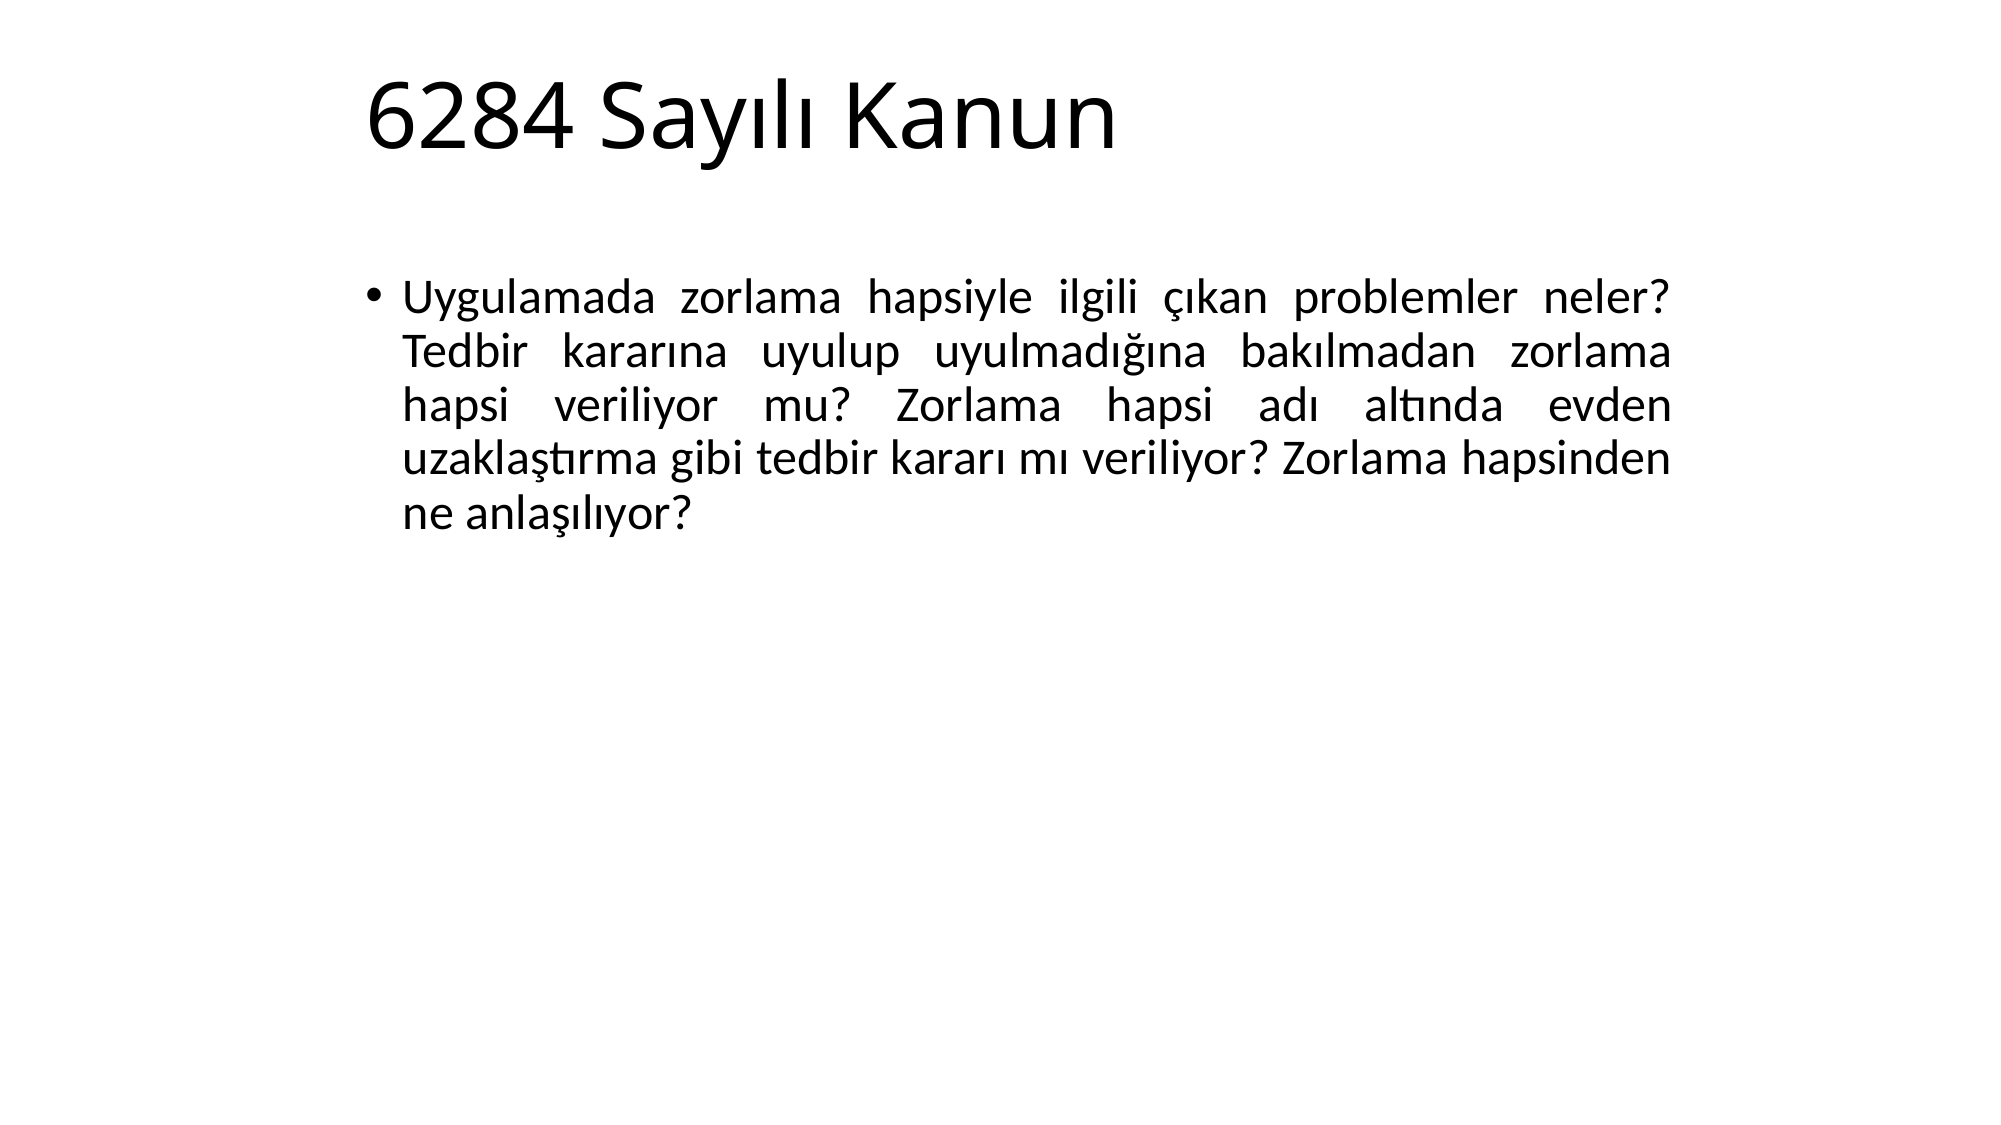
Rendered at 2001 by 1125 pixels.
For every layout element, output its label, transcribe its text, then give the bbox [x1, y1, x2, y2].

title 6284 Sayılı Kanun [350, 37, 1688, 200]
list Uygulamada zorlama hapsiyle ilgili çıkan problemler neler? Tedbir kararına uyulup uyulmadığına bakılmadan zorlama hapsi veriliyor mu? Zorlama hapsi adı altında evden uzaklaştırma gibi tedbir kararı mı veriliyor? Zorlama hapsinden ne anlaşılıyor? [350, 262, 1688, 1000]
